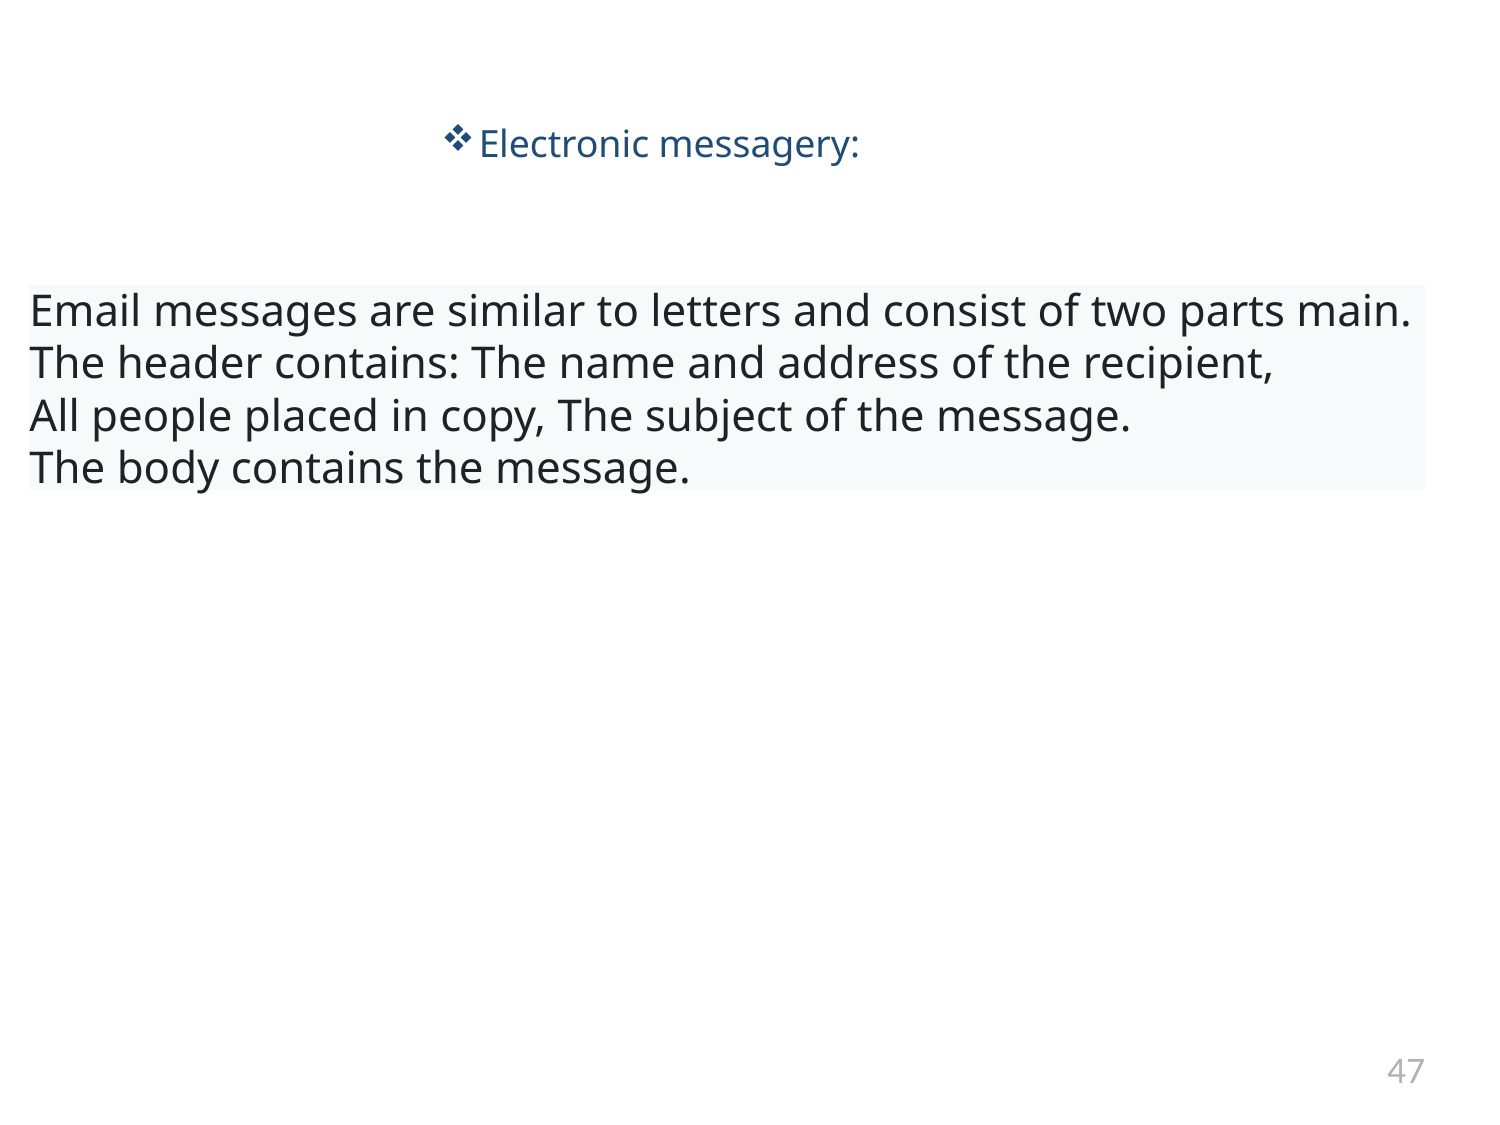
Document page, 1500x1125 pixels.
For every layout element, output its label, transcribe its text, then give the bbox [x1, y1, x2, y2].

slide_number 47 [1080, 1046, 1425, 1103]
text_box Email messages are similar to letters and consist of two parts main. The header contains: The name and address of the recipient, All people placed in copy, The subject of the message. The body contains the message. [29, 285, 1425, 490]
text_box Electronic messagery: [386, 112, 875, 173]
